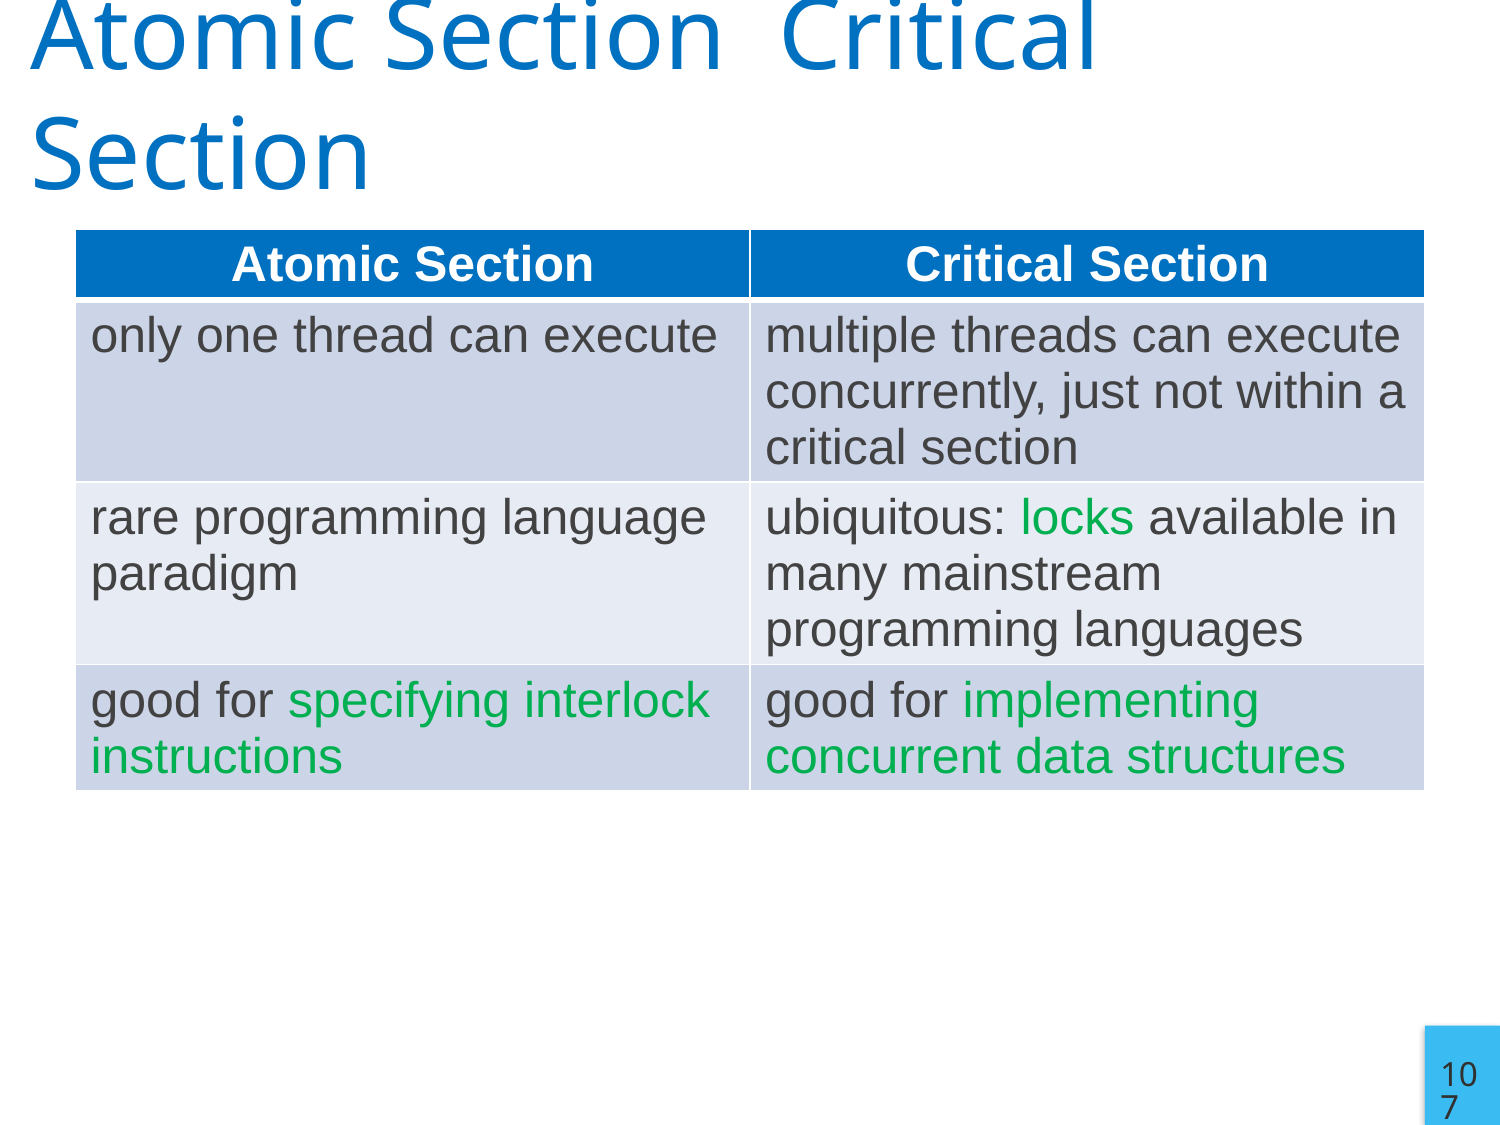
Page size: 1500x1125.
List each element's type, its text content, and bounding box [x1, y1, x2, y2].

slide_number 107 [1425, 1025, 1500, 1125]
table_cell multiple threads can execute concurrently, just not within a critical section [751, 303, 1424, 481]
table_header Atomic Section [76, 230, 749, 297]
table_header Critical Section [751, 230, 1424, 297]
table_cell ubiquitous: locks available in many mainstream programming languages [751, 483, 1424, 664]
table_cell rare programming language paradigm [76, 483, 749, 664]
table_cell good for specifying interlock instructions [76, 665, 749, 790]
table_cell good for implementing concurrent data structures [751, 665, 1424, 790]
table_cell only one thread can execute [76, 303, 749, 481]
